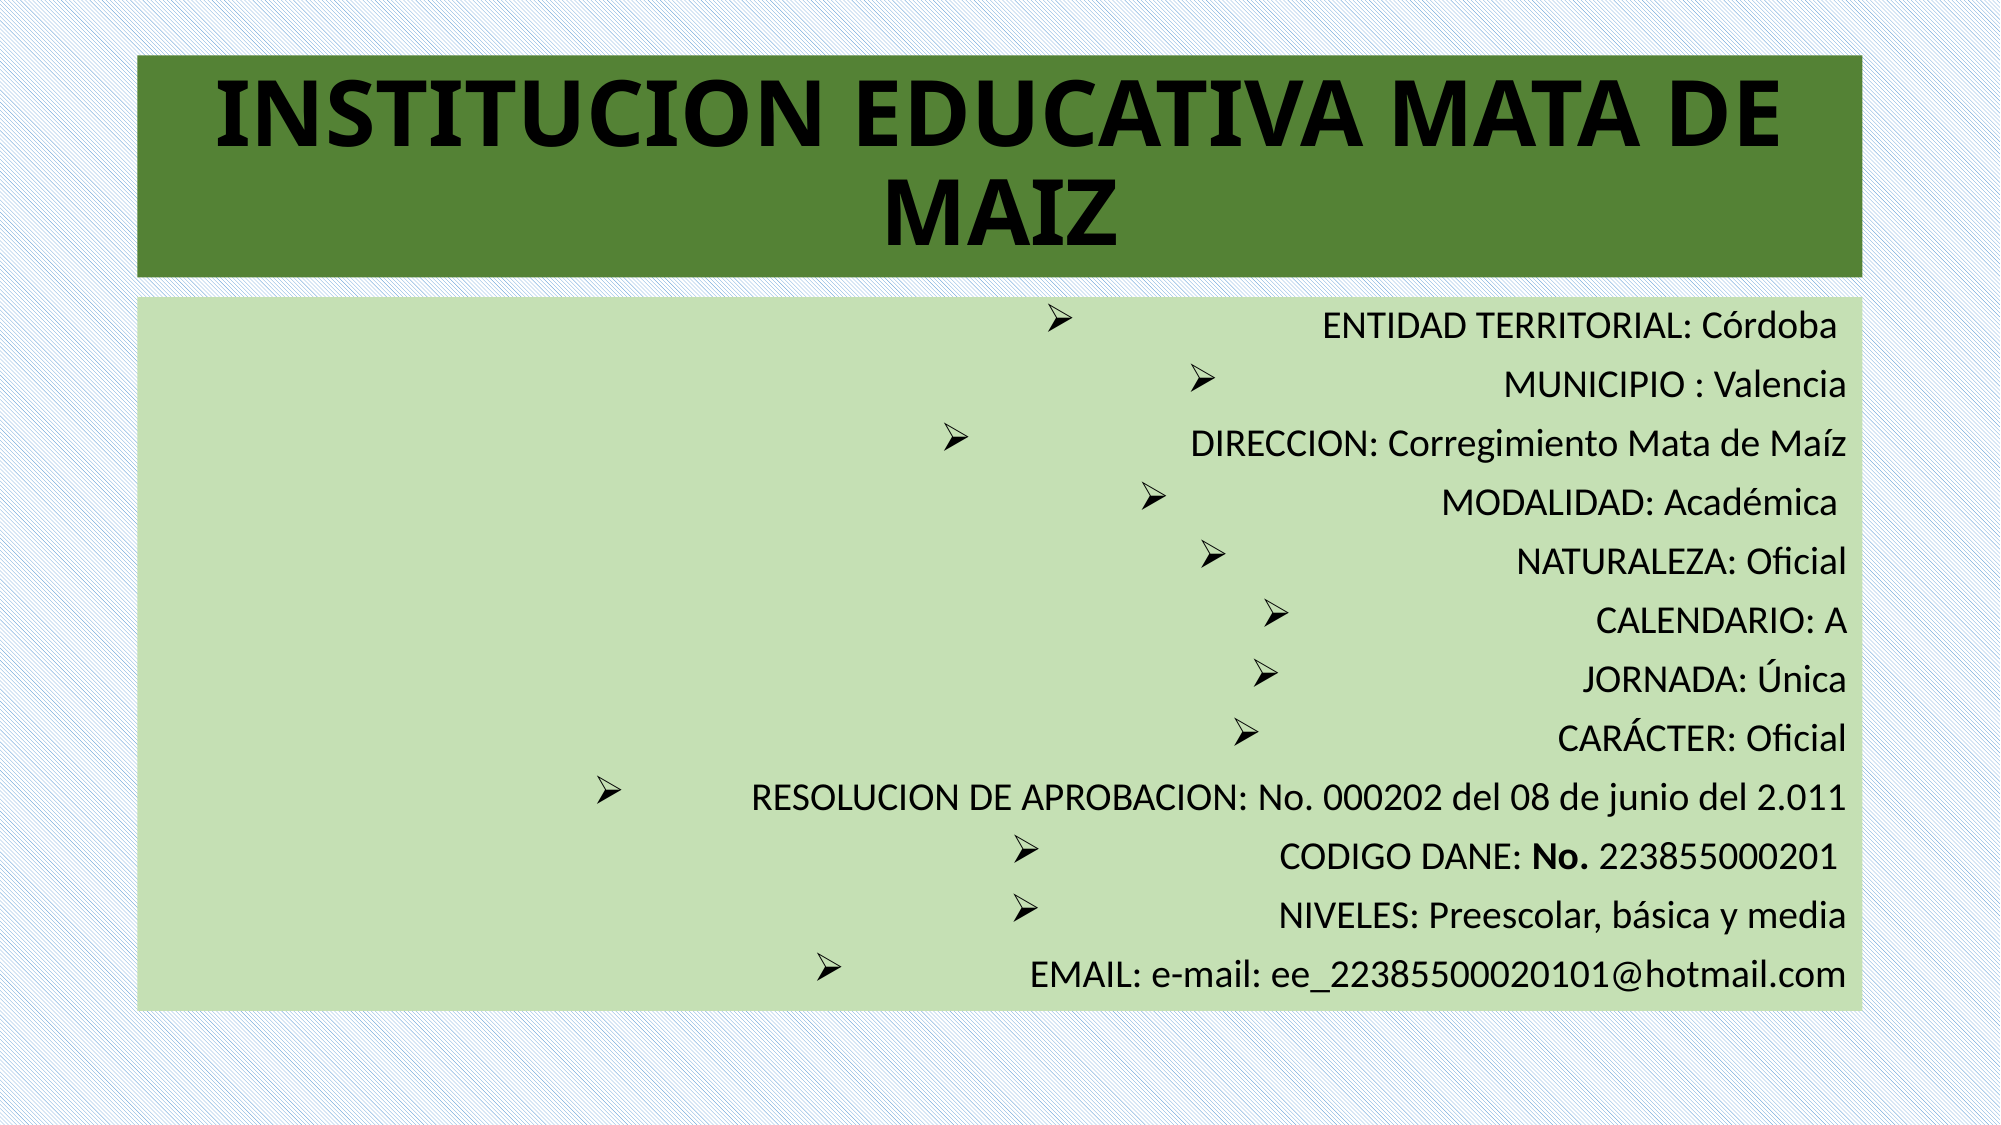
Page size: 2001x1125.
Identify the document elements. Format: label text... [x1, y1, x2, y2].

title INSTITUCION EDUCATIVA MATA DE MAIZ [137, 55, 1863, 278]
list ENTIDAD TERRITORIAL: Córdoba MUNICIPIO : Valencia DIRECCION: Corregimiento Mata de Maíz MODALIDAD: Académica NATURALEZA: Oficial CALENDARIO: A JORNADA: Única CARÁCTER: Oficial RESOLUCION DE APROBACION: No. 000202 del 08 de junio del 2.011 CODIGO DANE: No. 223855000201 NIVELES: Preescolar, básica y media EMAIL: e-mail: ee_22385500020101@hotmail.com [137, 297, 1863, 1011]
